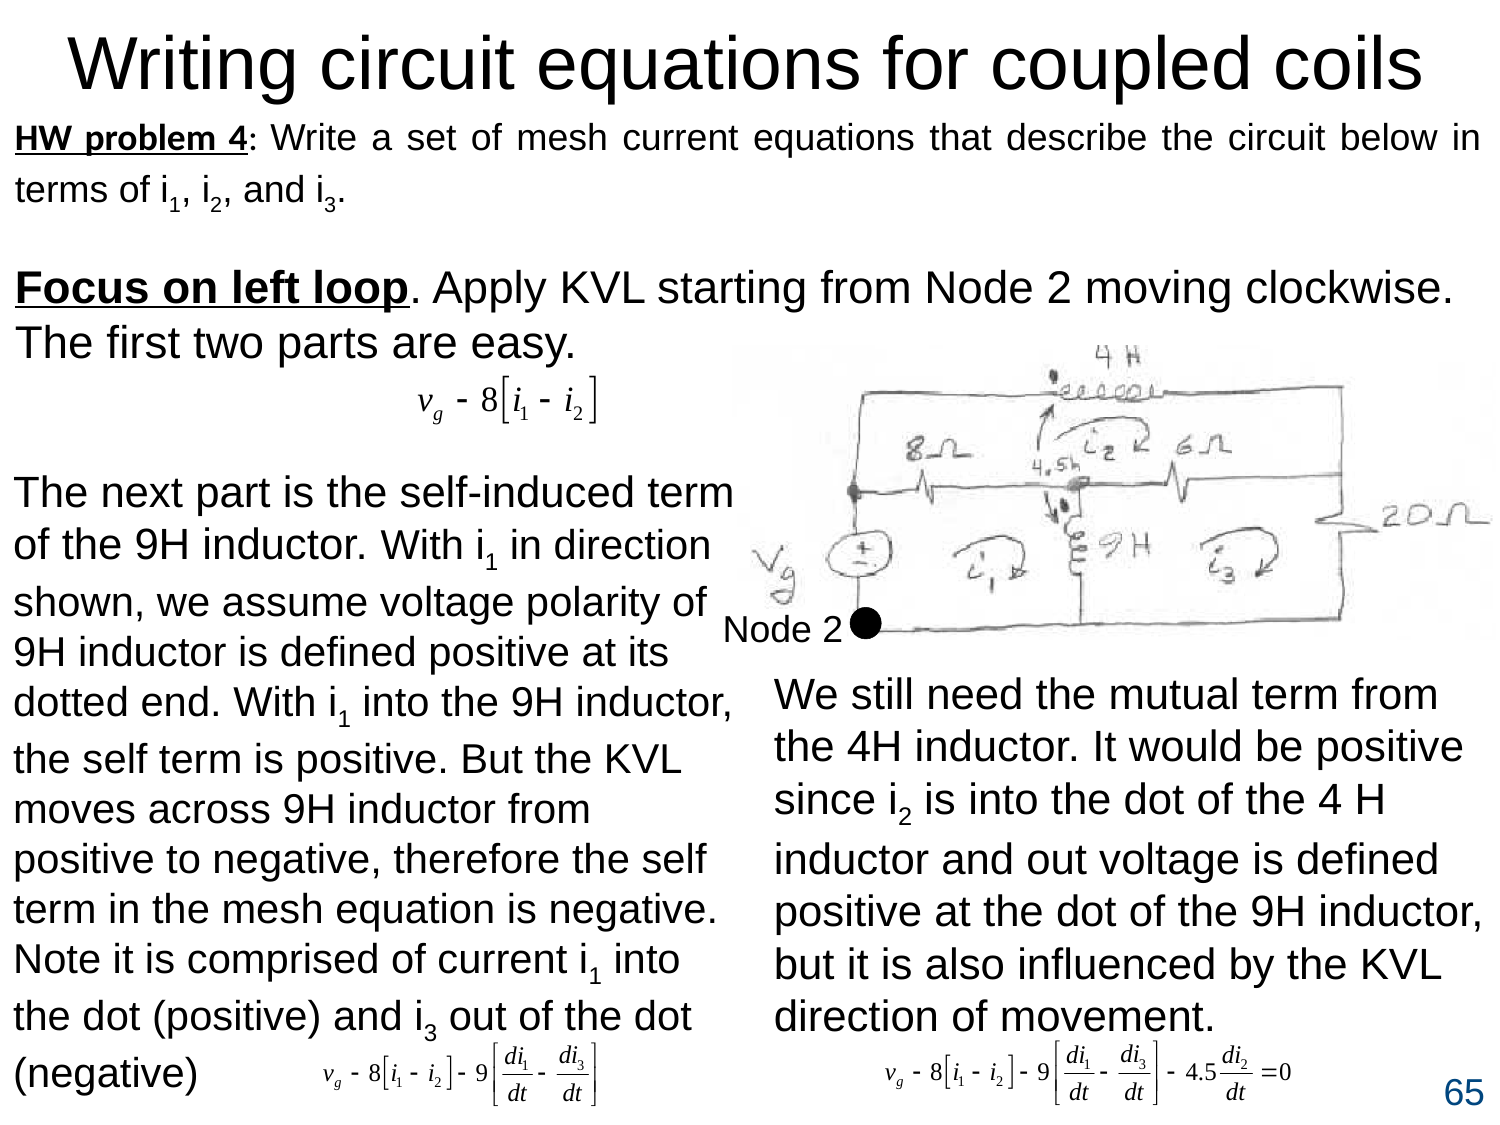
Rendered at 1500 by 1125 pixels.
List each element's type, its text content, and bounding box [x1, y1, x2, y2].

text_box Node 2 [708, 597, 871, 658]
text_box Writing circuit equations for coupled coils [0, 7, 1497, 98]
text_box We still need the mutual term from the 4H inductor. It would be positive since i2 is into the dot of the 4 H inductor and out voltage is defined positive at the dot of the 9H inductor, but it is also influenced by the KVL direction of movement. [759, 658, 1500, 1048]
text_box The next part is the self-induced term of the 9H inductor. With i1 in direction shown, we assume voltage polarity of 9H inductor is defined positive at its dotted end. With i1 into the 9H inductor, the self term is positive. But the KVL moves across 9H inductor from positive to negative, therefore the self term in the mesh equation is negative. Note it is comprised of current i1 into the dot (positive) and i3 out of the dot (negative) [0, 456, 757, 1104]
text_box HW problem 4: Write a set of mesh current equations that describe the circuit below in terms of i1, i­2, and i3. [0, 98, 1497, 224]
text_box Focus on left loop. Apply KVL starting from Node 2 moving clockwise. The first two parts are easy. [0, 249, 1500, 375]
slide_number 65 [1387, 1060, 1500, 1125]
picture [731, 345, 1497, 640]
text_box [412, 372, 605, 433]
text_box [319, 1036, 605, 1114]
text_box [881, 1035, 1298, 1113]
